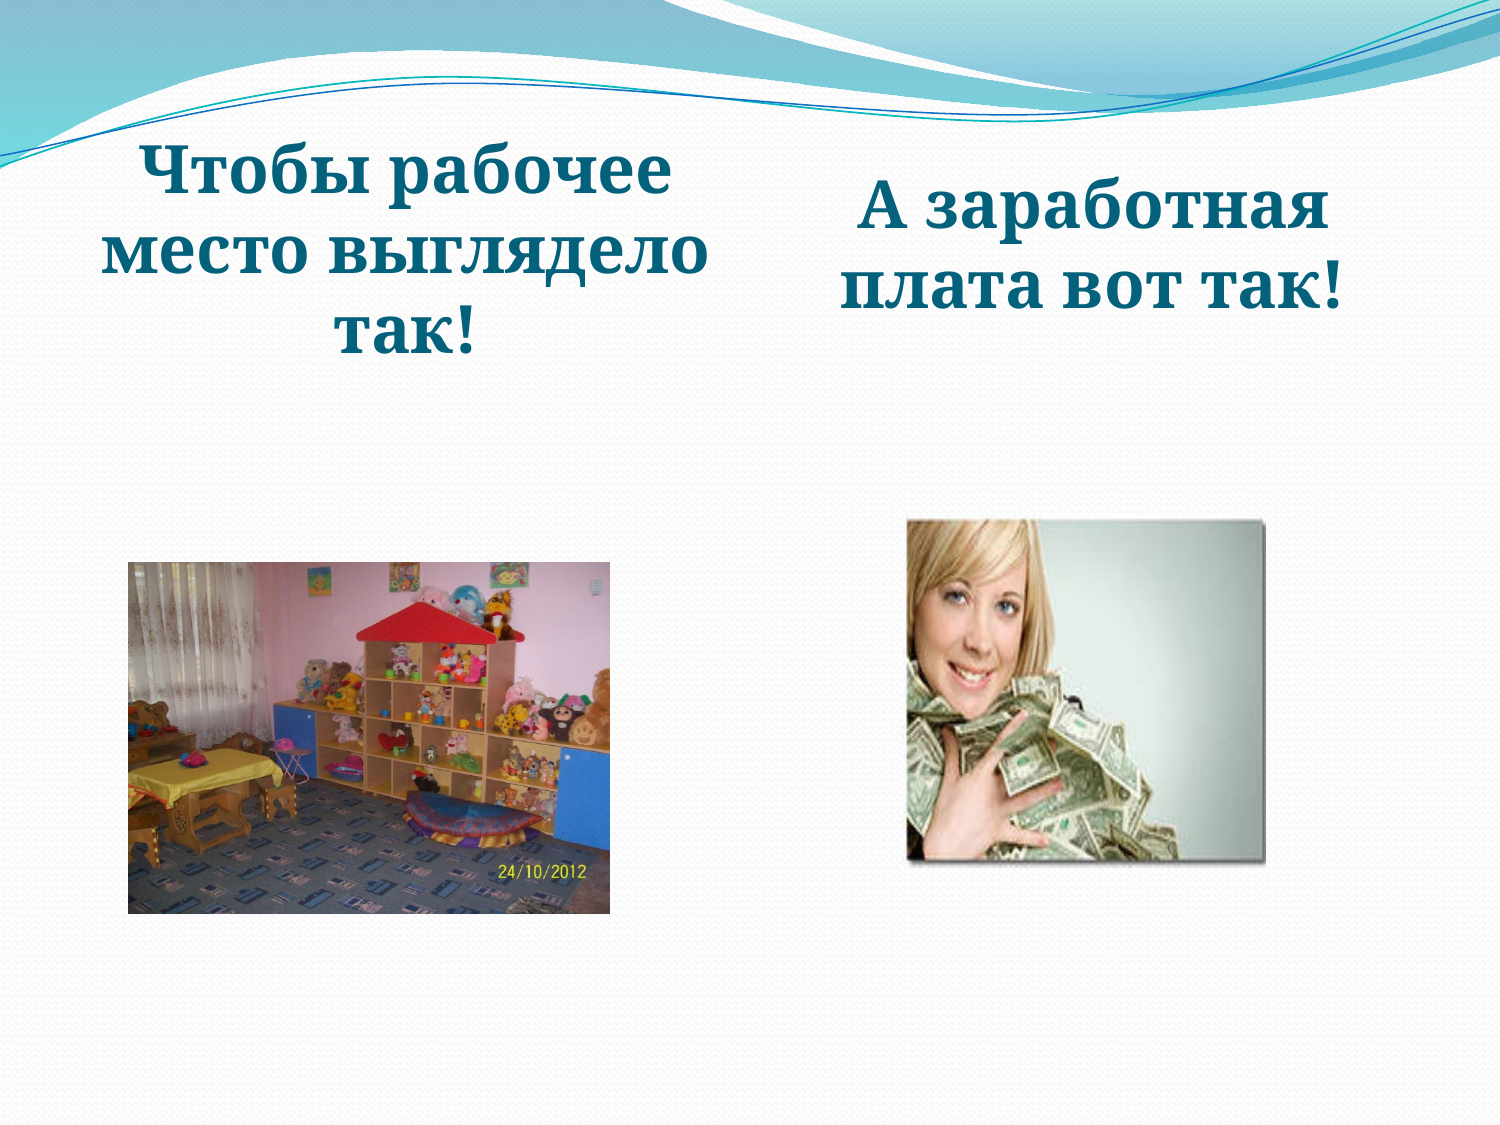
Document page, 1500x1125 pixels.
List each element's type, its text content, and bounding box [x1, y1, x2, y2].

picture [128, 562, 610, 915]
list Чтобы рабочее место выглядело так! [75, 82, 738, 413]
picture [902, 515, 1266, 868]
list А заработная плата вот так! [761, 70, 1425, 413]
